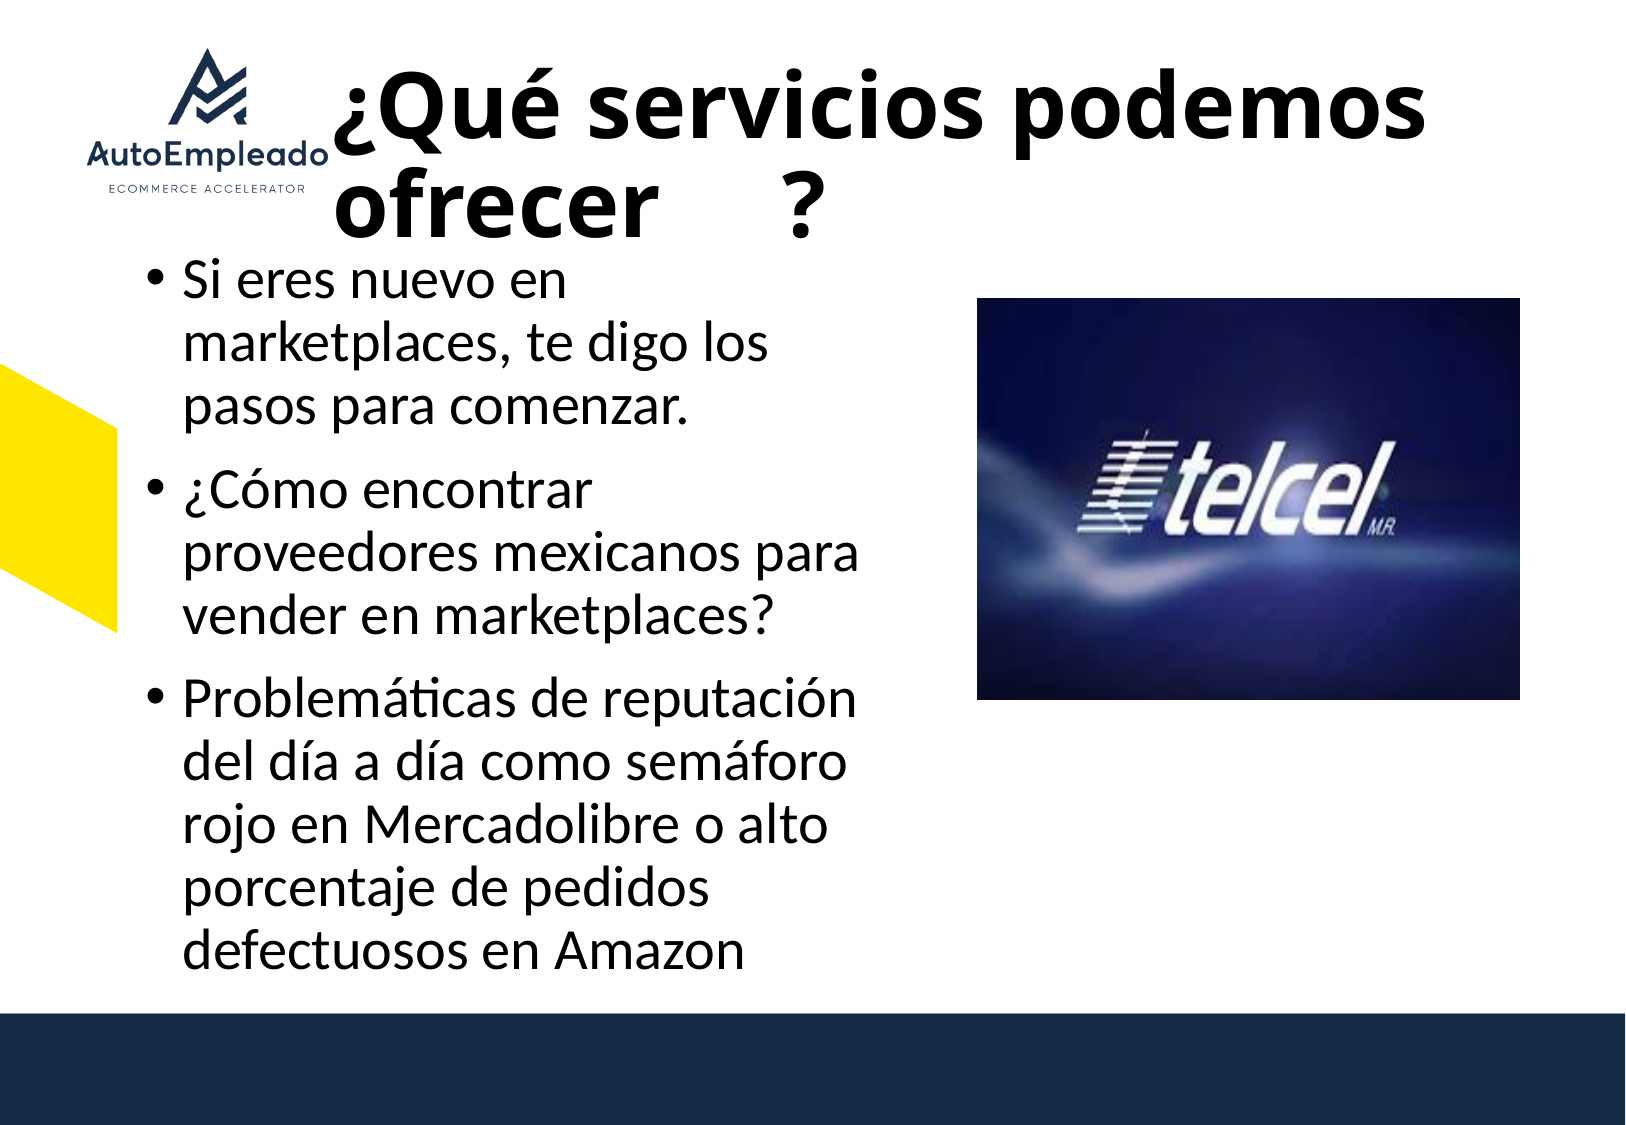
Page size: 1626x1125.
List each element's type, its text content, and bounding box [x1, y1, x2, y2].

picture [0, 0, 1626, 1125]
title ¿Qué servicios podemos ofrecer ? [317, 49, 1625, 267]
list Si eres nuevo en marketplaces, te digo los pasos para comenzar. ¿Cómo encontrar proveedores mexicanos para vender en marketplaces? Problemáticas de reputación del día a día como semáforo rojo en Mercadolibre o alto porcentaje de pedidos defectuosos en Amazon [130, 241, 883, 1076]
